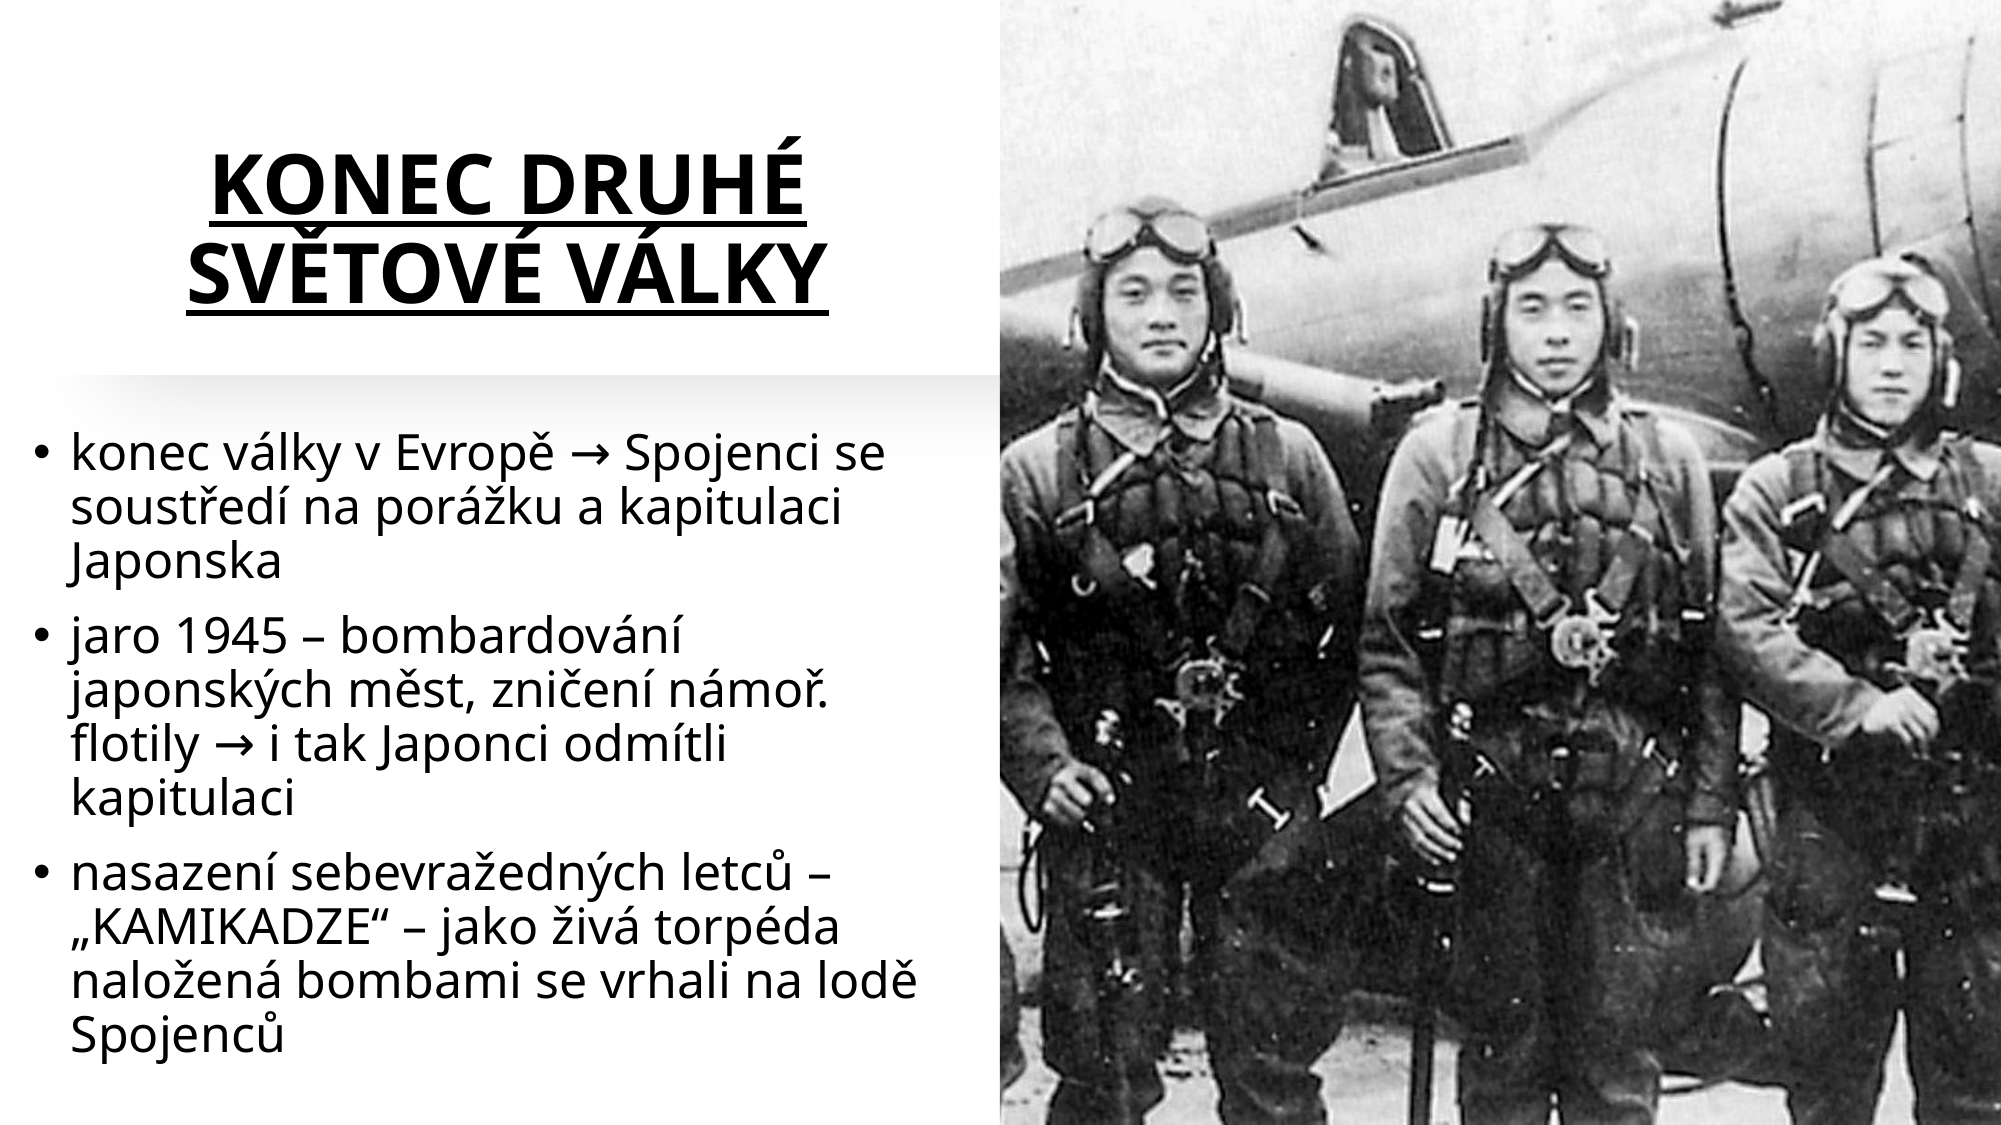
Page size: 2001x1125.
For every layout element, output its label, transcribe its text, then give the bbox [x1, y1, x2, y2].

title KONEC DRUHÉ SVĚTOVÉ VÁLKY [39, 98, 977, 366]
text_box [0, 376, 999, 1125]
text_box [0, 0, 999, 376]
picture [999, 0, 2001, 1125]
list konec války v Evropě → Spojenci se soustředí na porážku a kapitulaci Japonska jaro 1945 – bombardování japonských měst, zničení námoř. flotily → i tak Japonci odmítli kapitulaci nasazení sebevražedných letců – „KAMIKADZE“ – jako živá torpéda naložená bombami se vrhali na lodě Spojenců [18, 381, 953, 1109]
